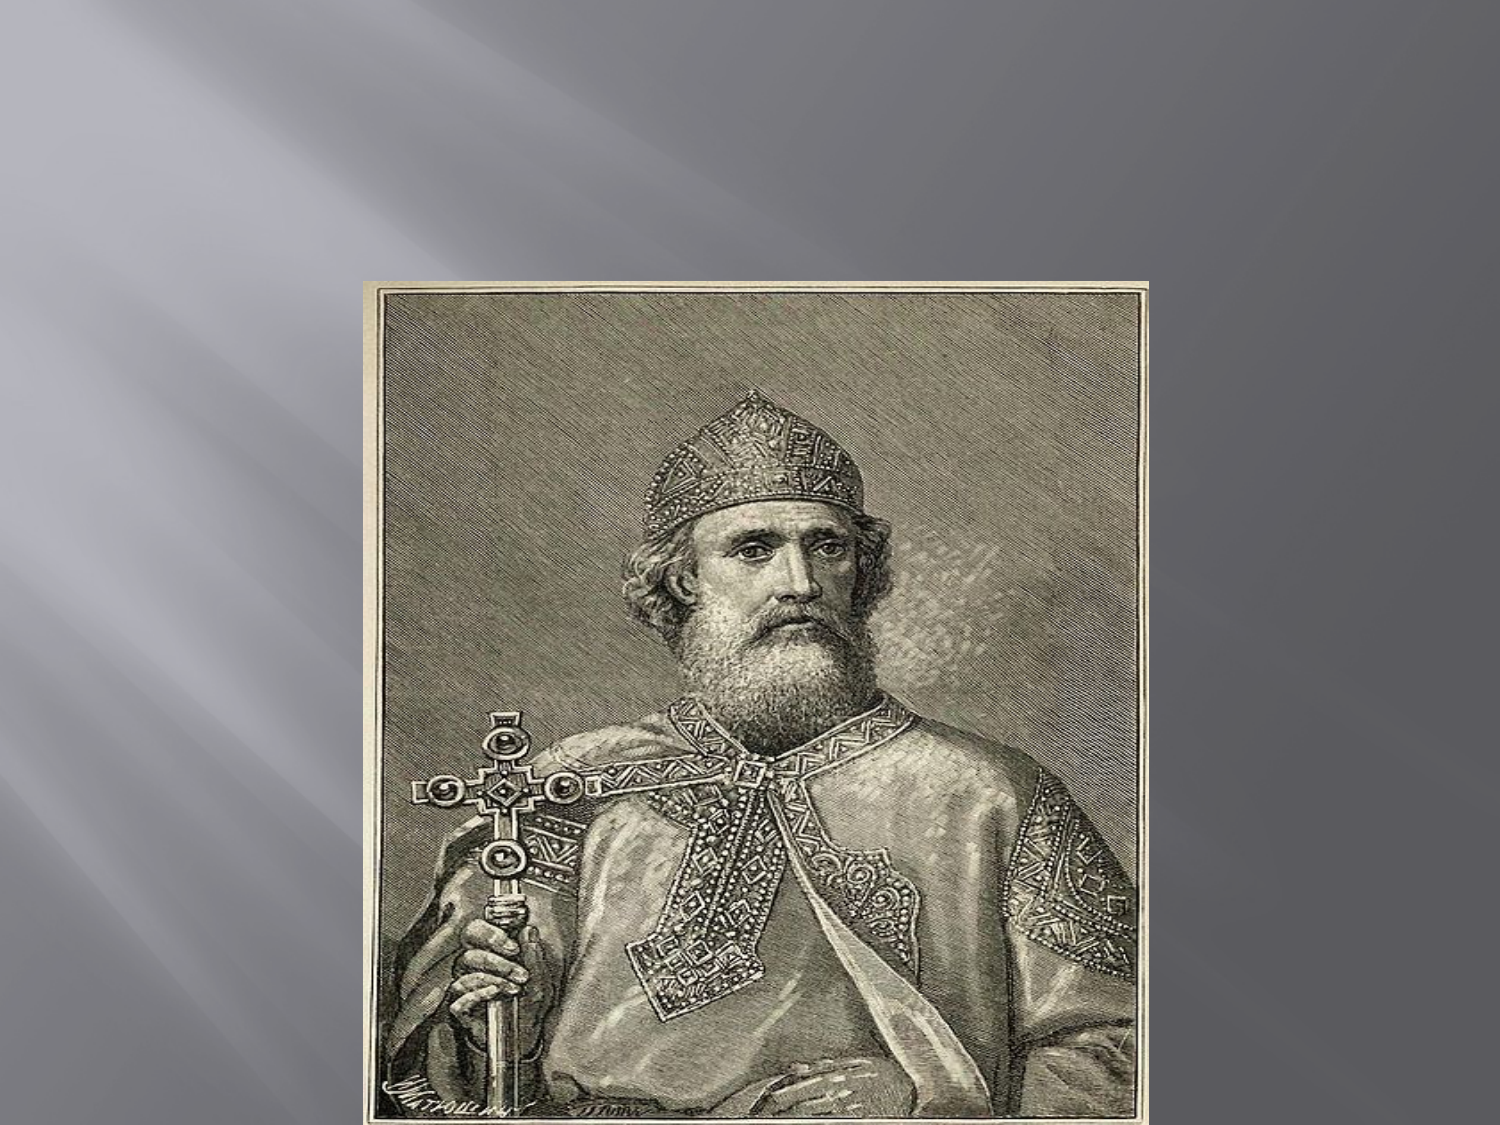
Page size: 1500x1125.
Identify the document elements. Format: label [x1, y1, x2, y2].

title [75, 45, 1425, 233]
picture [363, 280, 1149, 1125]
